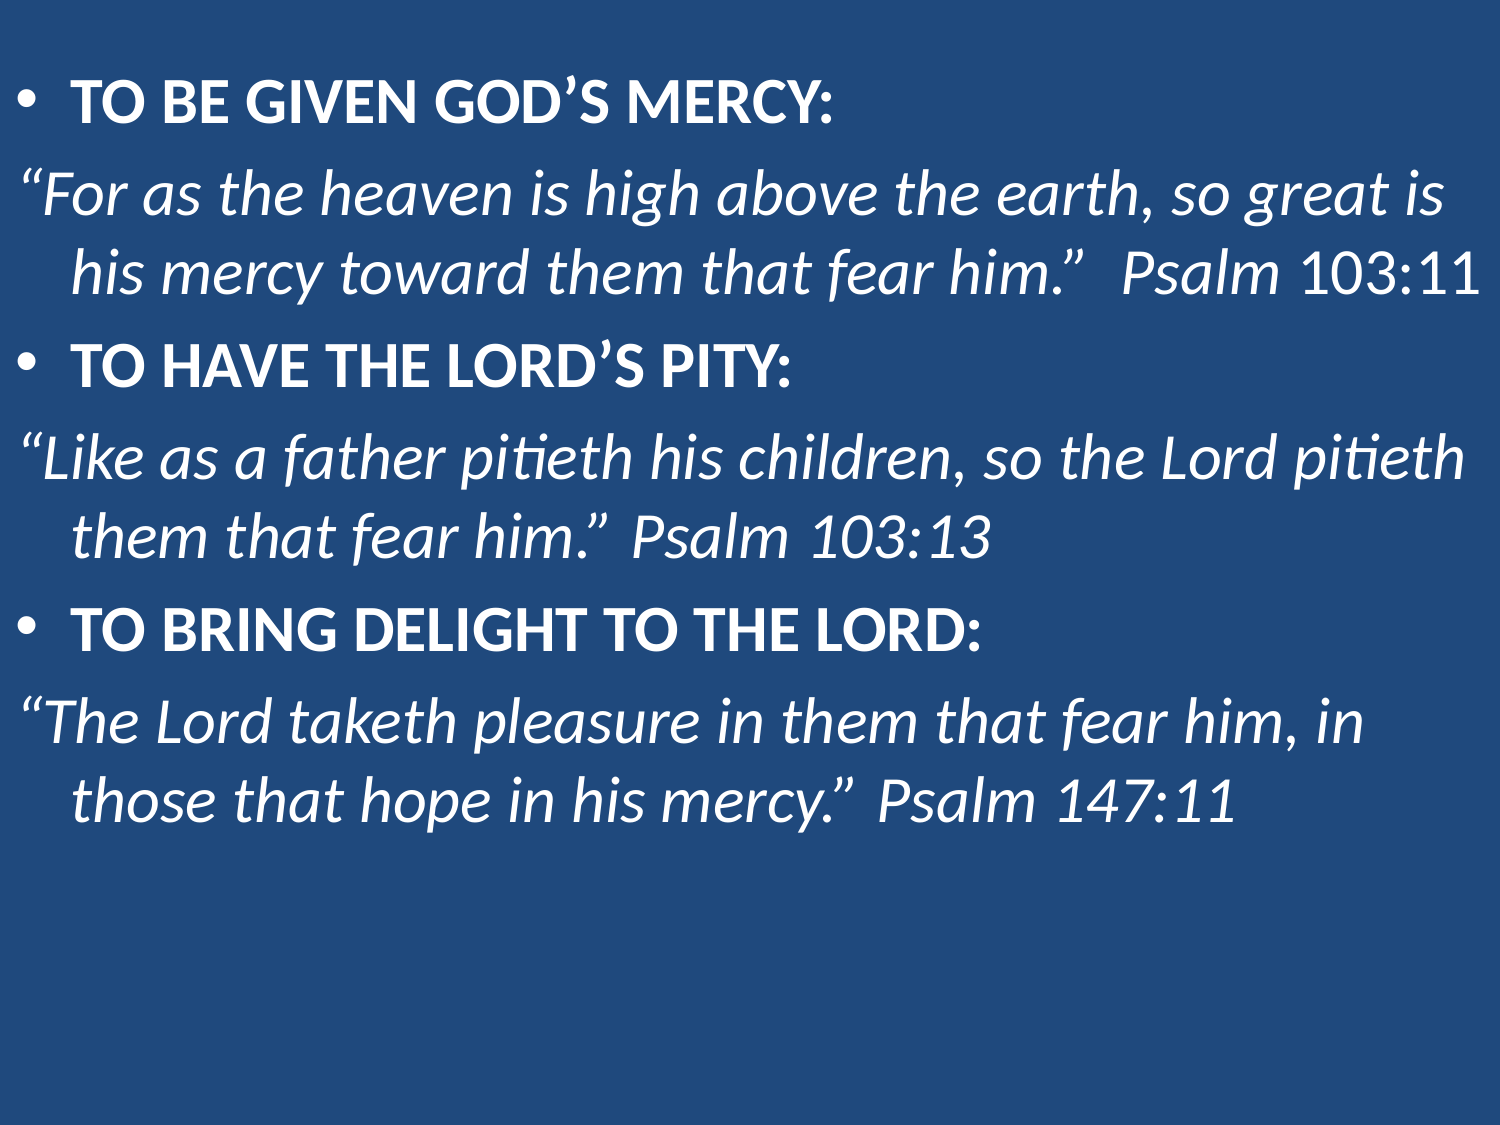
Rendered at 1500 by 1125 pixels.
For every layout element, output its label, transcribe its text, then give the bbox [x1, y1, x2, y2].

list To be given God’s mercy: “For as the heaven is high above the earth, so great is his mercy toward them that fear him.” Psalm 103:11 To have the Lord’s pity: “Like as a father pitieth his children, so the Lord pitieth them that fear him.” Psalm 103:13 To bring delight to the Lord: “The Lord taketh pleasure in them that fear him, in those that hope in his mercy.” Psalm 147:11 [0, 50, 1500, 1100]
